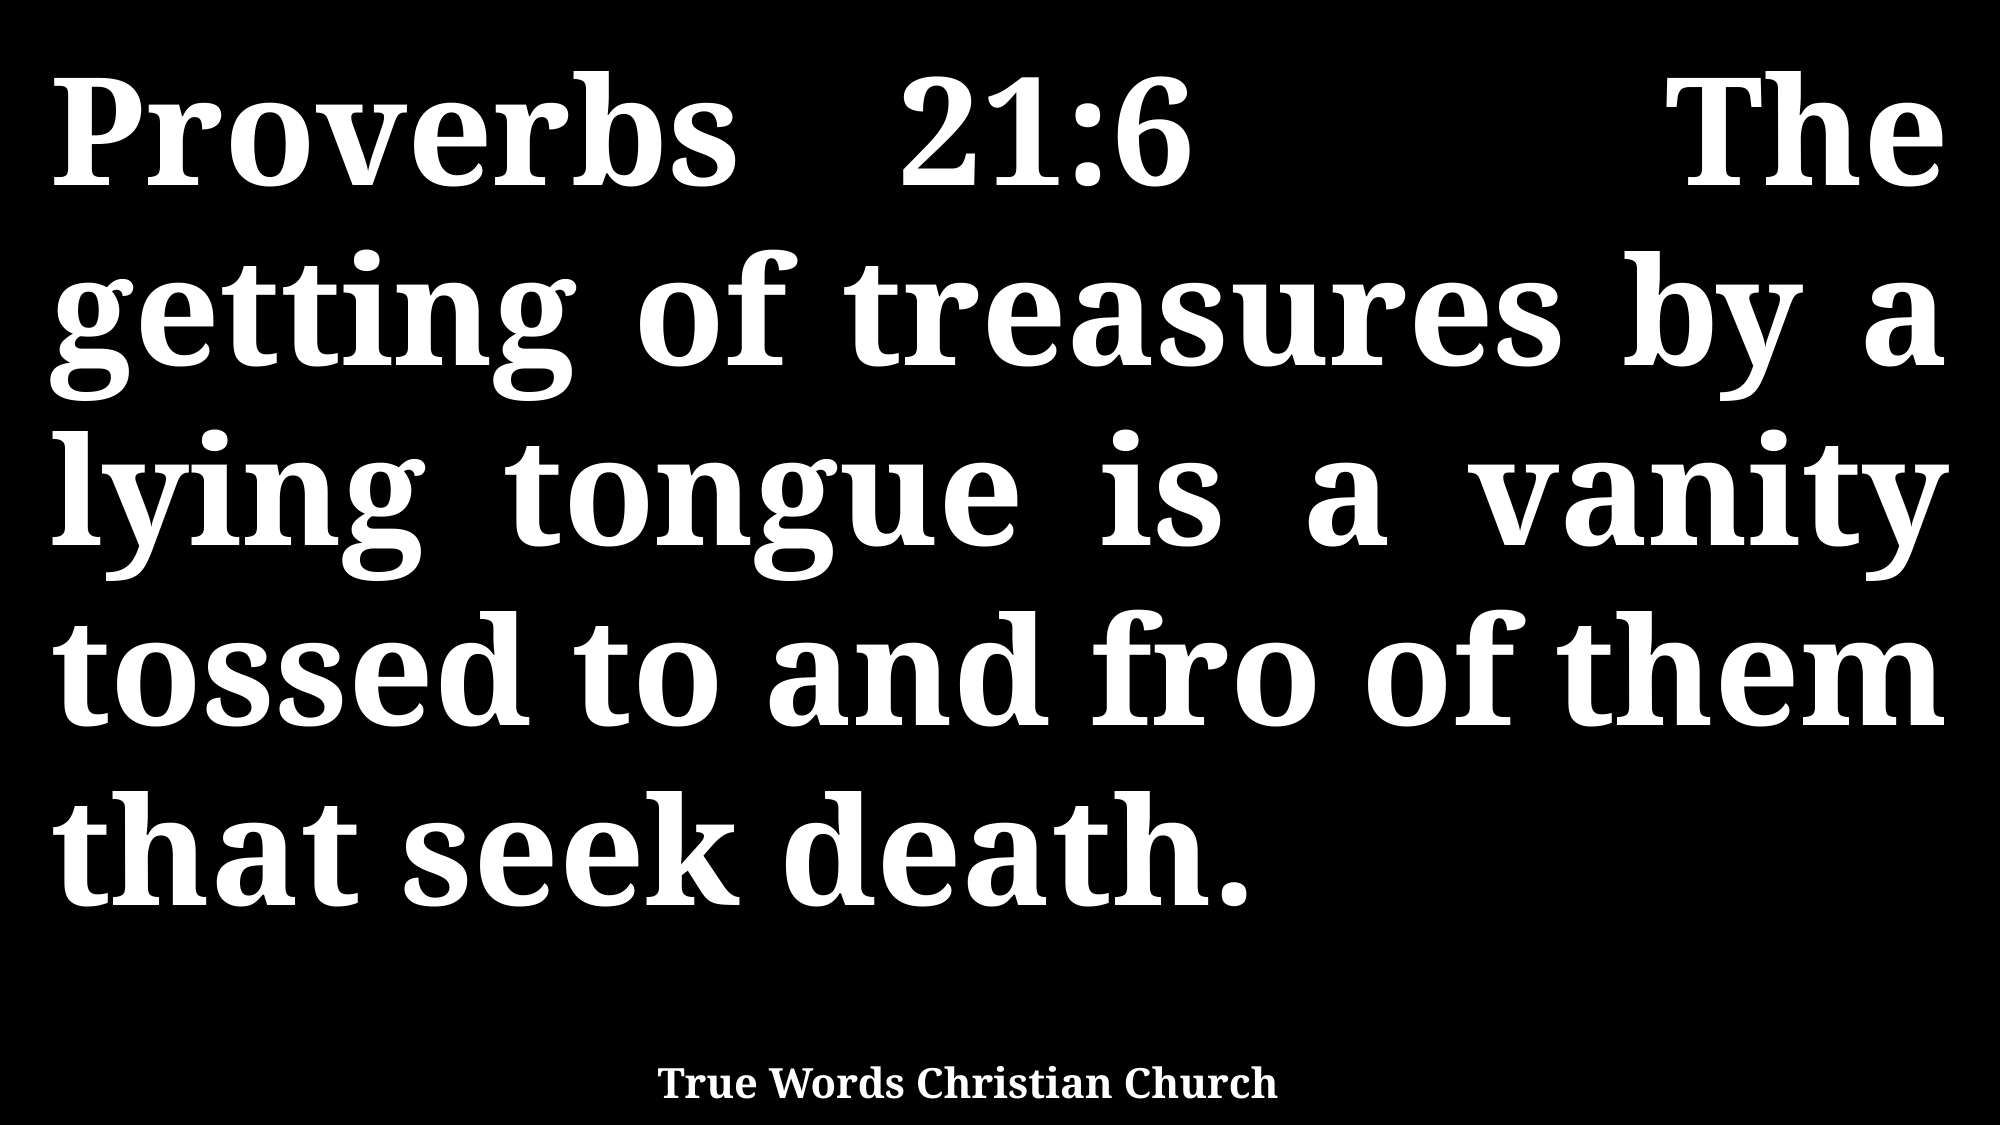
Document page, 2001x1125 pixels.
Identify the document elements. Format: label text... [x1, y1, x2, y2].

text_box Proverbs 21:6 The getting of treasures by a lying tongue is a vanity tossed to and fro of them that seek death. [35, 28, 1965, 943]
text_box True Words Christian Church [642, 1049, 1294, 1114]
